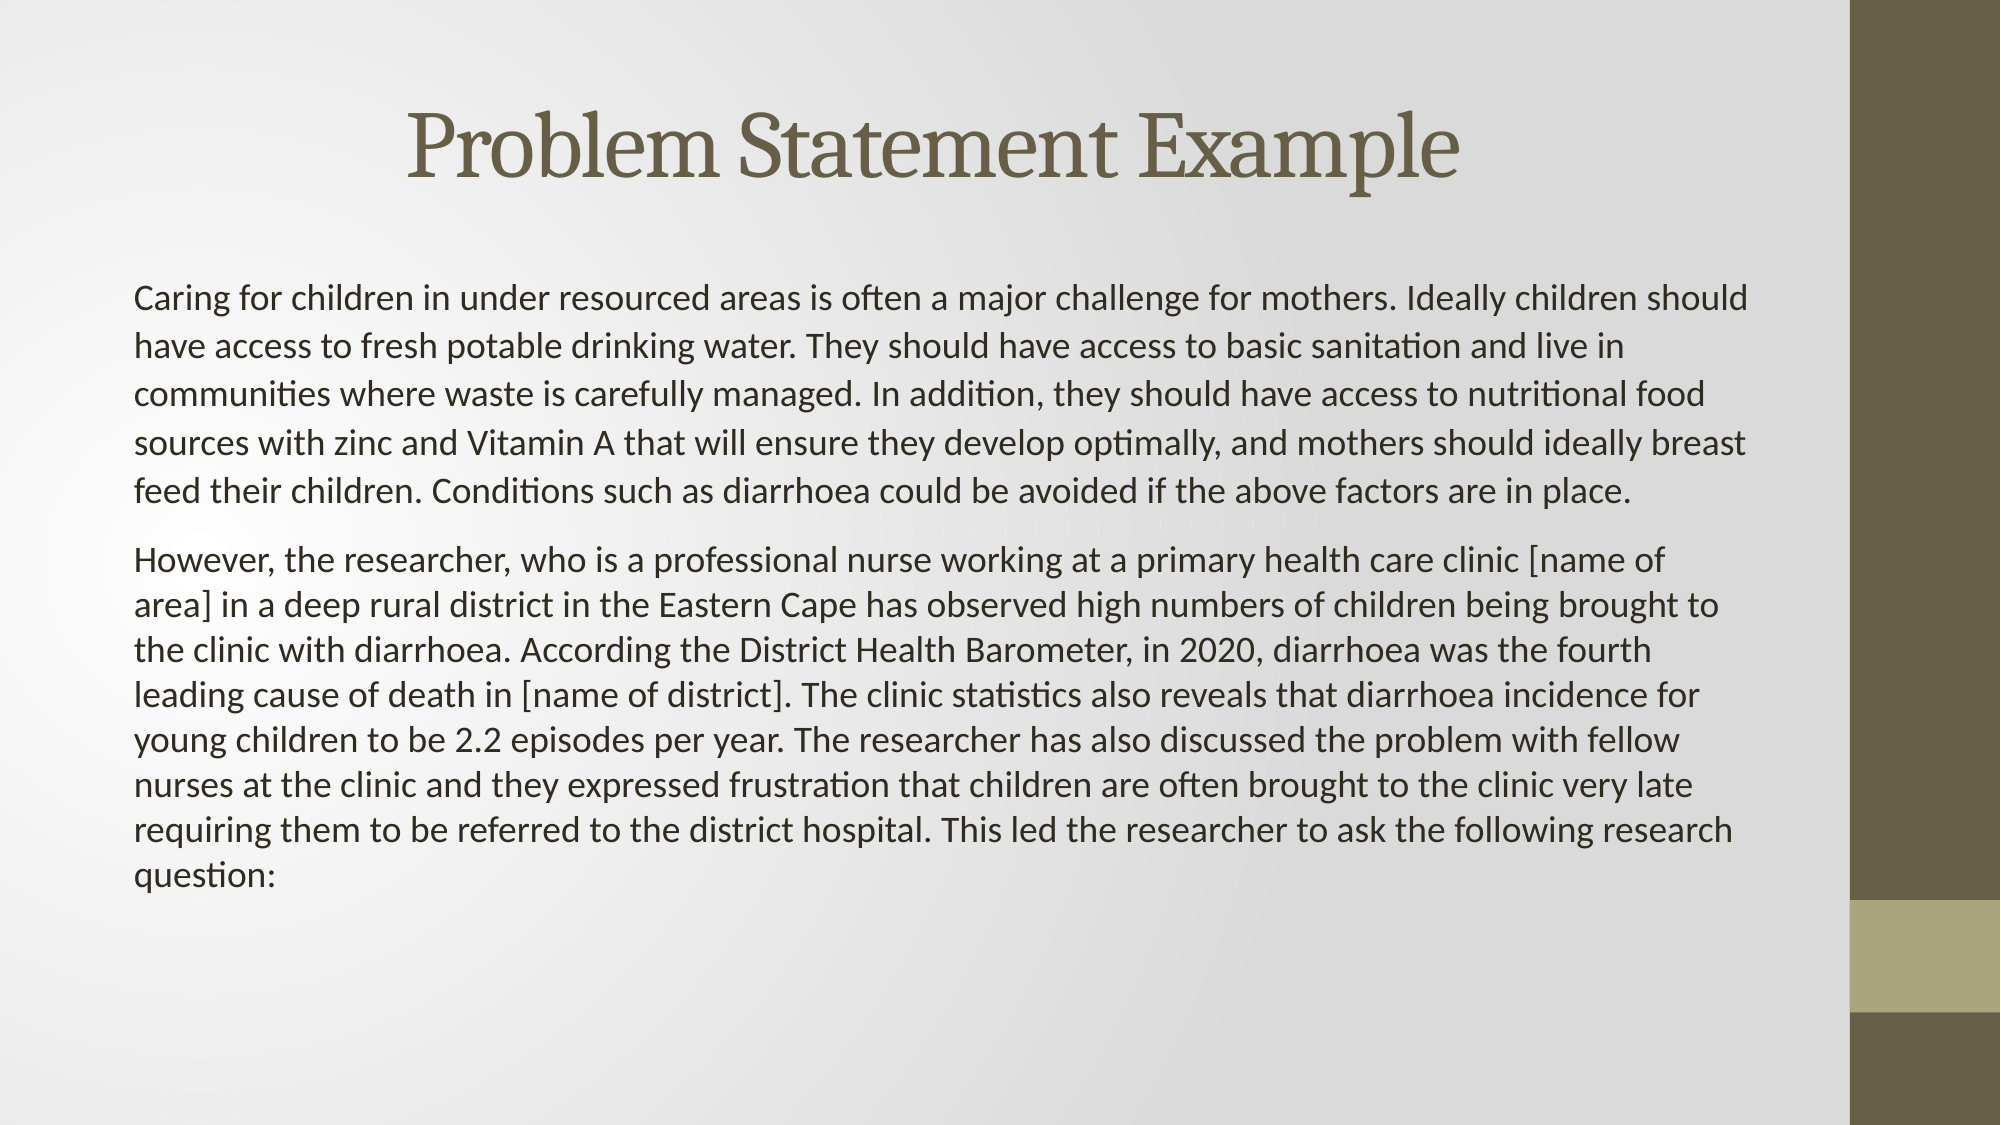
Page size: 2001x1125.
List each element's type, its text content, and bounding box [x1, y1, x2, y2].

list Caring for children in under resourced areas is often a major challenge for mothers. Ideally children should have access to fresh potable drinking water. They should have access to basic sanitation and live in communities where waste is carefully managed. In addition, they should have access to nutritional food sources with zinc and Vitamin A that will ensure they develop optimally, and mothers should ideally breast feed their children. Conditions such as diarrhoea could be avoided if the above factors are in place. However, the researcher, who is a professional nurse working at a primary health care clinic [name of area] in a deep rural district in the Eastern Cape has observed high numbers of children being brought to the clinic with diarrhoea. According the District Health Barometer, in 2020, diarrhoea was the fourth leading cause of death in [name of district]. The clinic statistics also reveals that diarrhoea incidence for young children to be 2.2 episodes per year. The researcher has also discussed the problem with fellow nurses at the clinic and they expressed frustration that children are often brought to the clinic very late requiring them to be referred to the district hospital. This led the researcher to ask the following research question: [99, 262, 1767, 1050]
title Problem Statement Example [99, 45, 1767, 233]
